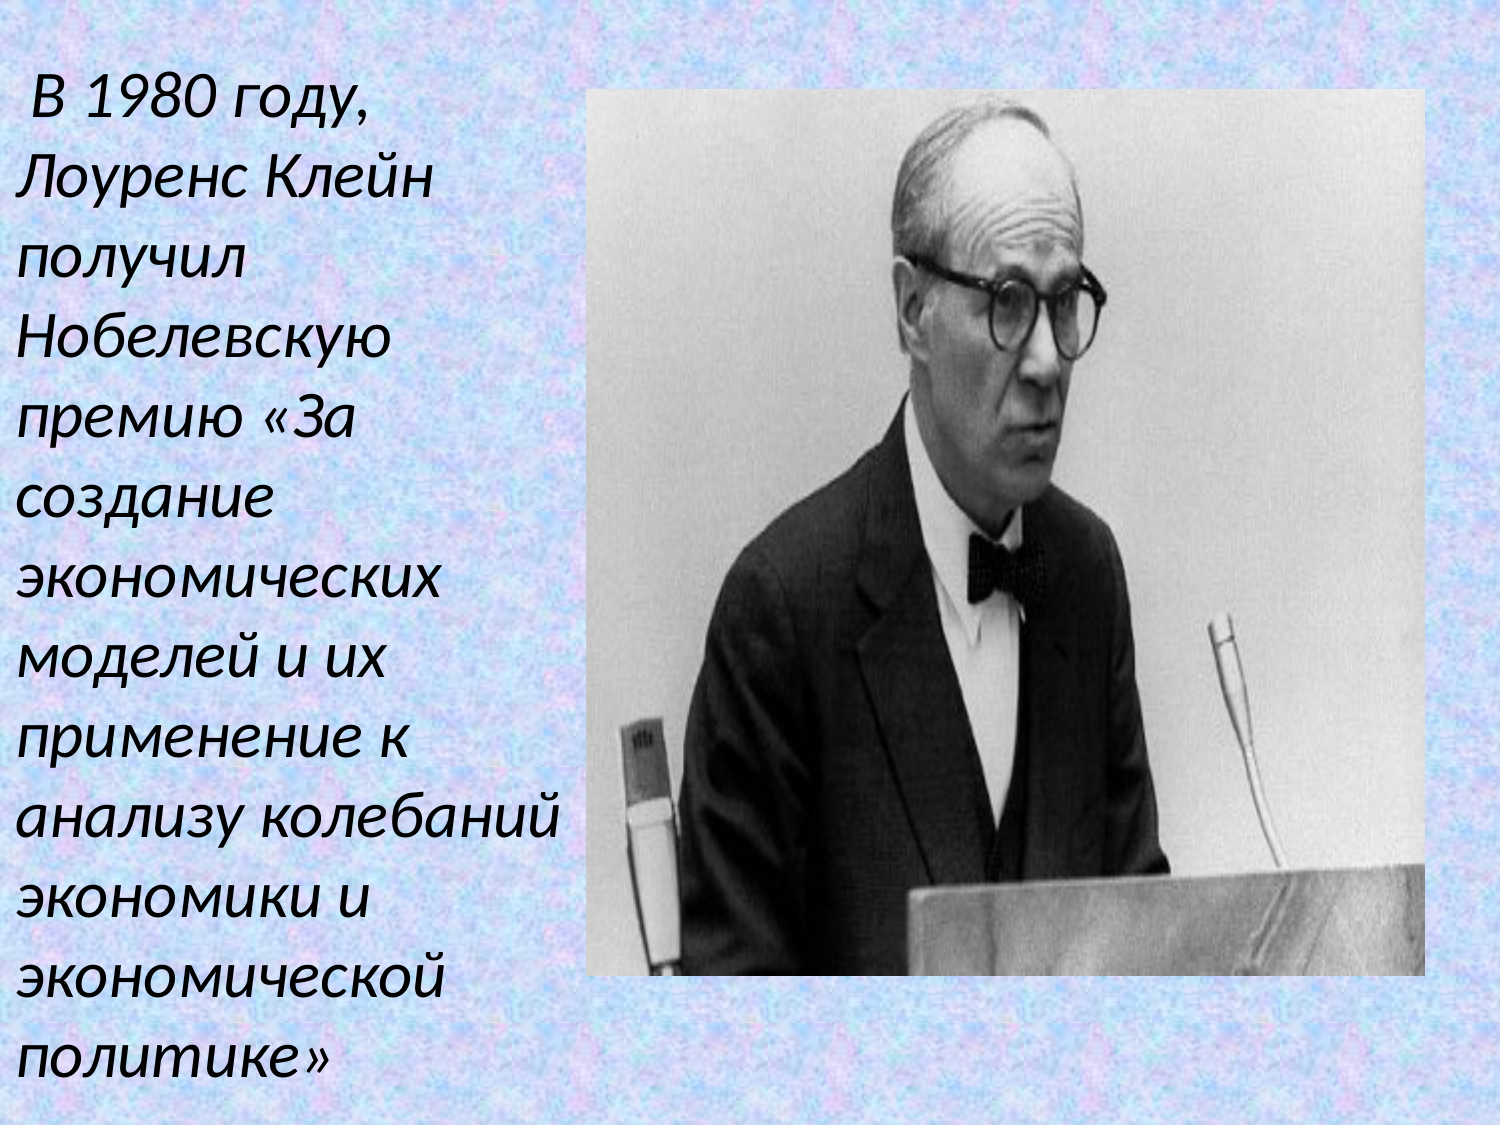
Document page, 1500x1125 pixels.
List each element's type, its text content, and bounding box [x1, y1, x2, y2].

picture [0, 0, 1500, 1125]
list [586, 89, 1426, 977]
list В 1980 году, Лоуренс Клейн получил Нобелевскую премию «За создание экономических моделей и их применение к анализу колебаний экономики и экономической политике» [0, 42, 585, 1125]
